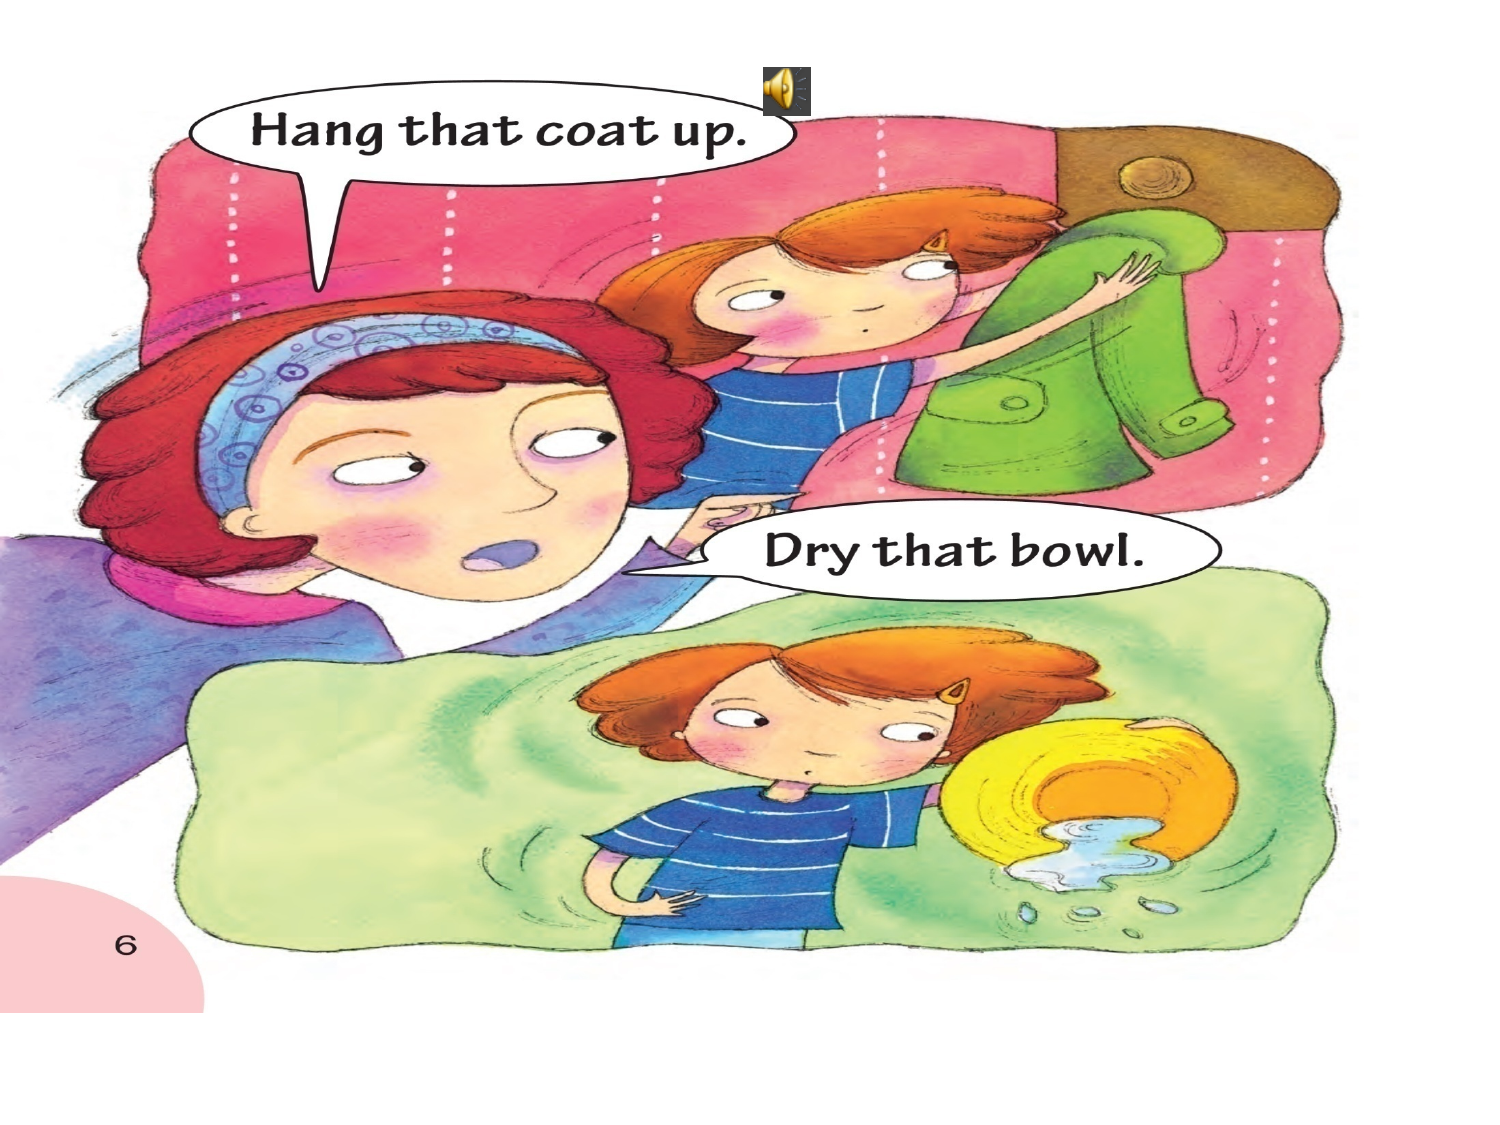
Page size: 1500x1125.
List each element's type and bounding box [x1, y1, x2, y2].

list [0, 7, 1500, 1014]
picture [761, 66, 812, 117]
